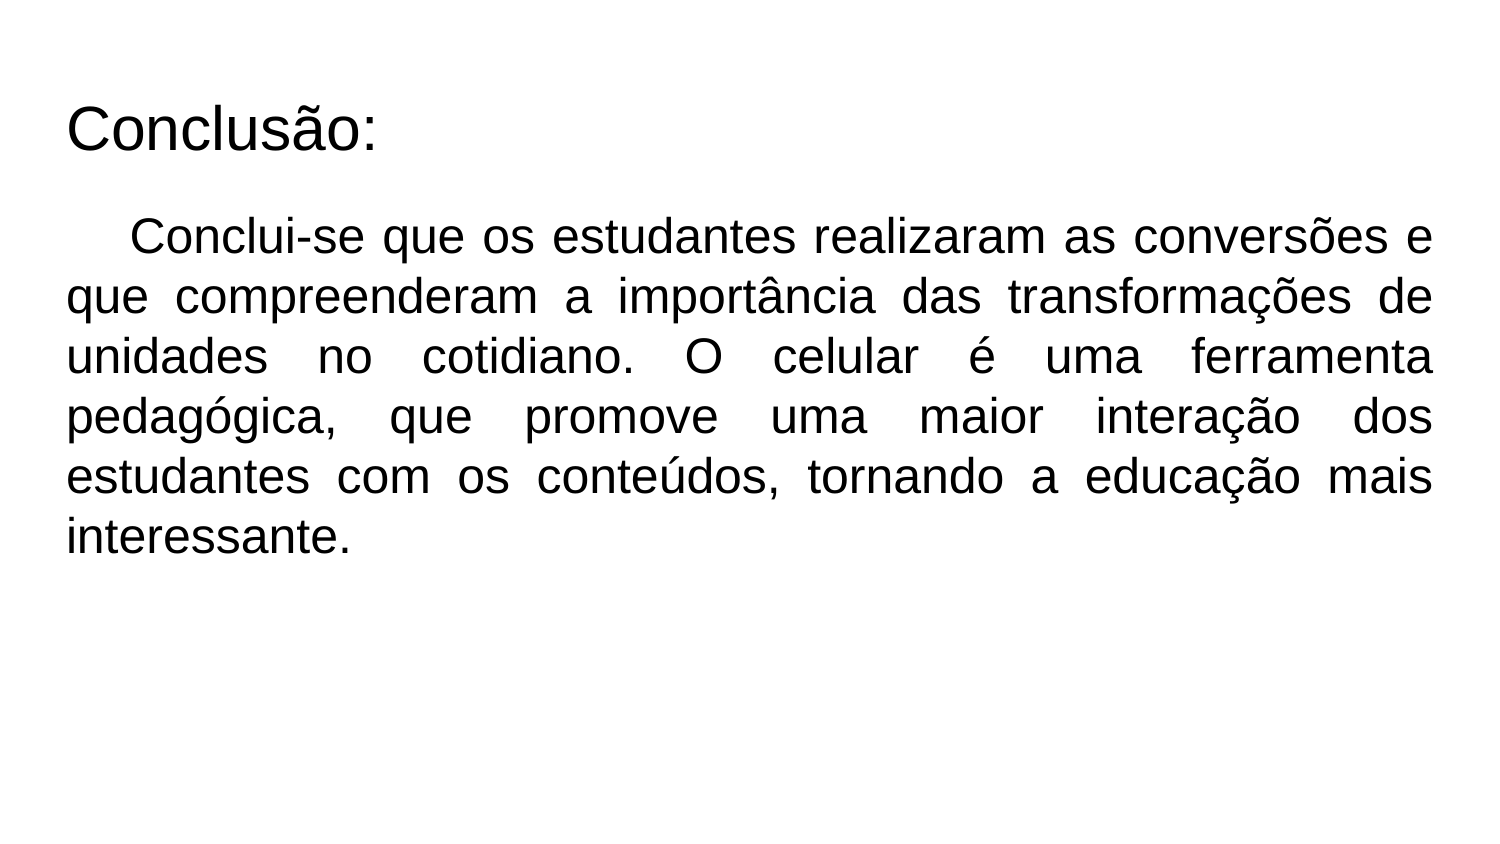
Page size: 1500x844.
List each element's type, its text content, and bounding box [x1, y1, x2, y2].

title Conclusão: [51, 72, 1449, 167]
list Conclui-se que os estudantes realizaram as conversões e que compreenderam a importância das transformações de unidades no cotidiano. O celular é uma ferramenta pedagógica, que promove uma maior interação dos estudantes com os conteúdos, tornando a educação mais interessante. [51, 189, 1449, 750]
